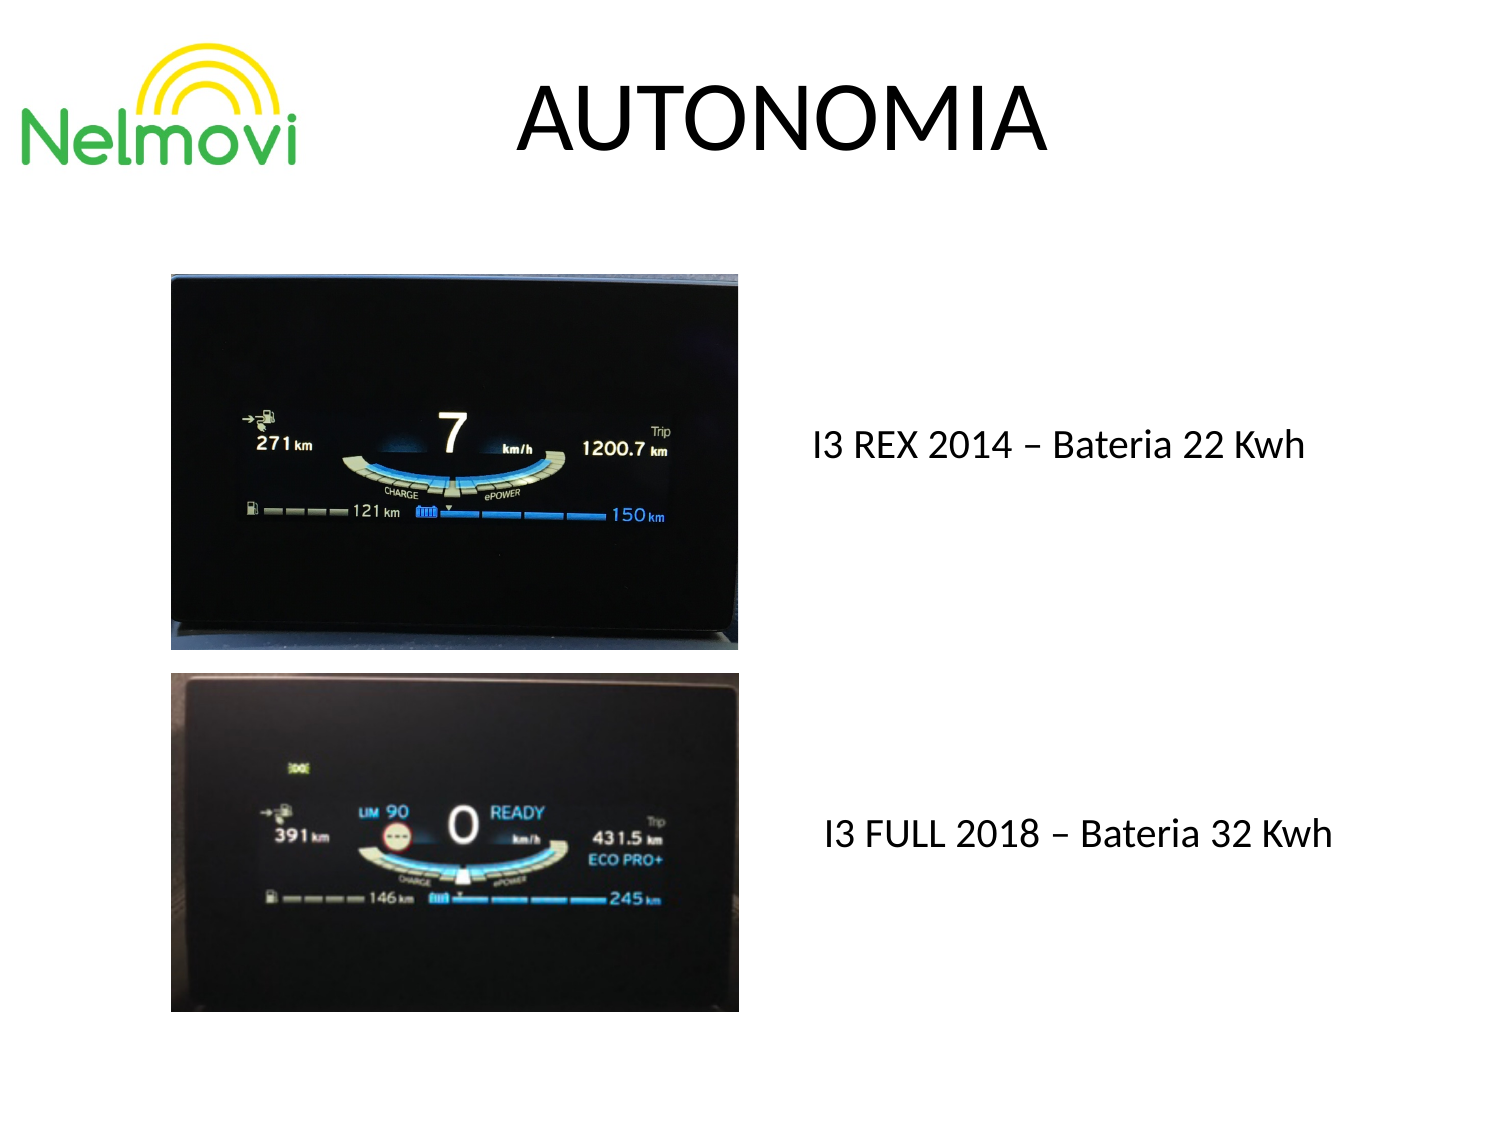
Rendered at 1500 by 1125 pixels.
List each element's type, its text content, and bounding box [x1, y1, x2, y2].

picture [170, 672, 739, 1012]
picture [170, 274, 739, 651]
text_box AUTONOMIA [501, 42, 1069, 178]
picture [0, 0, 314, 204]
text_box I3 FULL 2018 – Bateria 32 Kwh [809, 798, 1353, 864]
text_box I3 REX 2014 – Bateria 22 Kwh [797, 408, 1329, 474]
